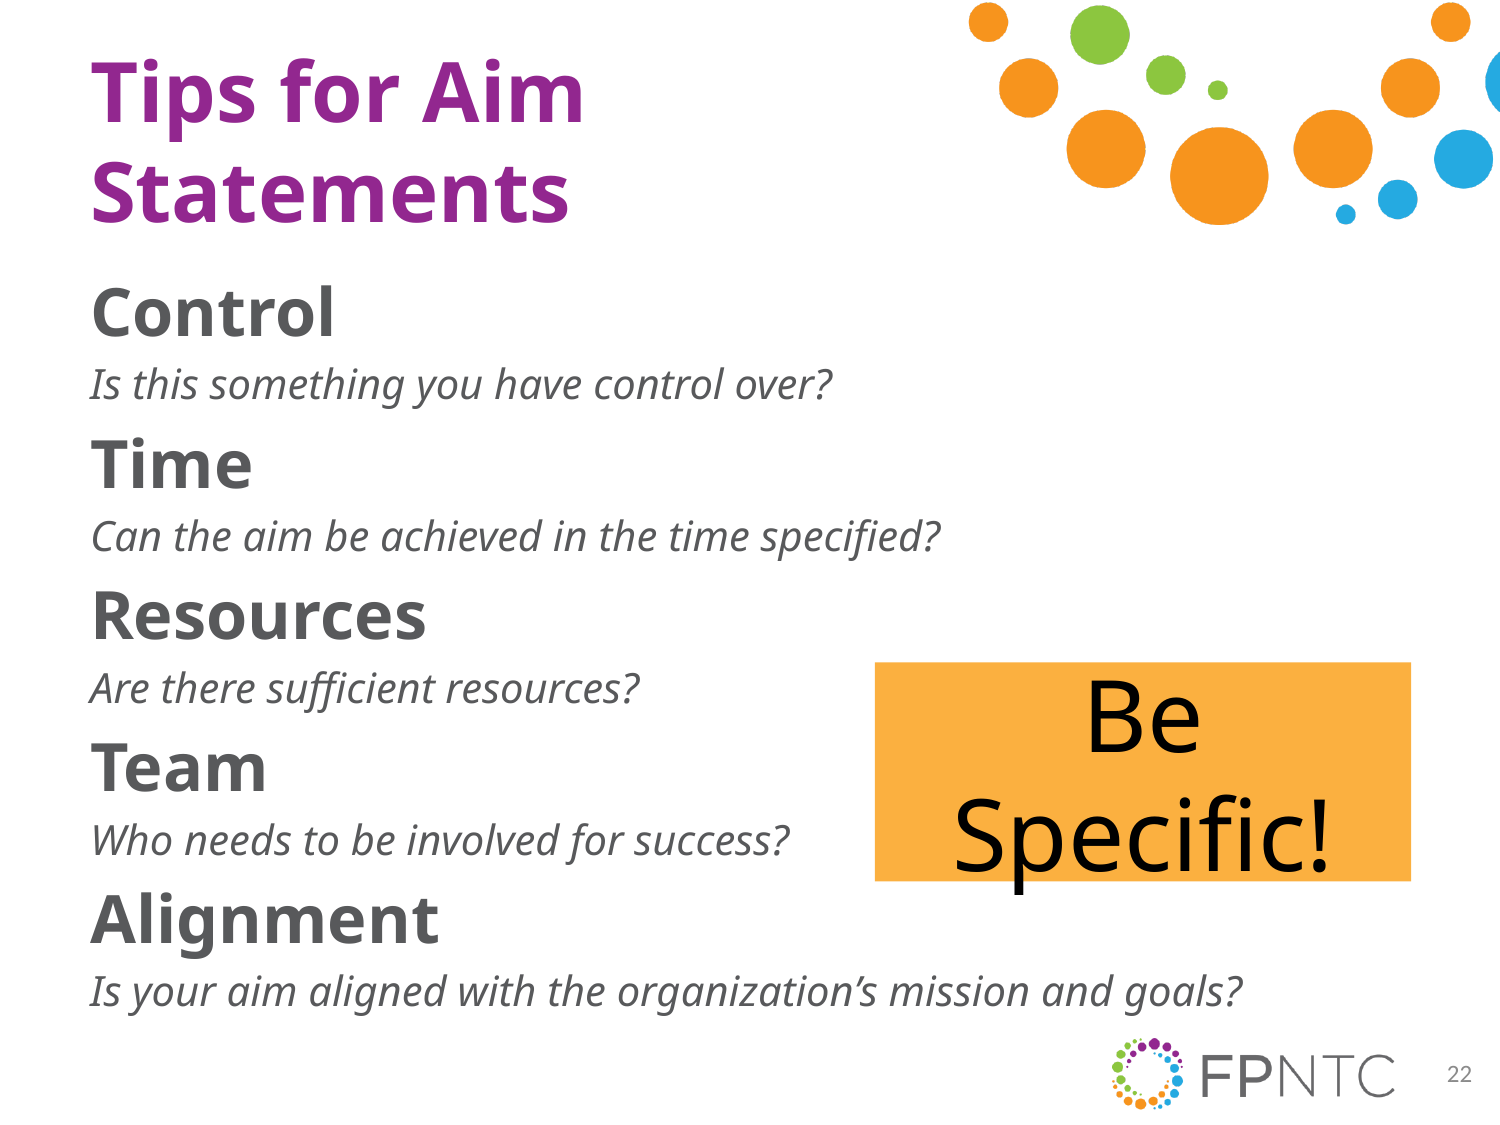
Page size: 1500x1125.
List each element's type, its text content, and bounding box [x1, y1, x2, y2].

slide_number 22 [1412, 1042, 1488, 1103]
text_box Be Specific! [873, 660, 1413, 884]
picture [1112, 1038, 1409, 1111]
picture [962, 0, 1500, 225]
title Tips for Aim Statements [75, 45, 1088, 233]
list Control Is this something you have control over? Time Can the aim be achieved in the time specified? Resources Are there sufficient resources? Team Who needs to be involved for success? Alignment Is your aim aligned with the organization’s mission and goals? [75, 262, 1425, 1005]
